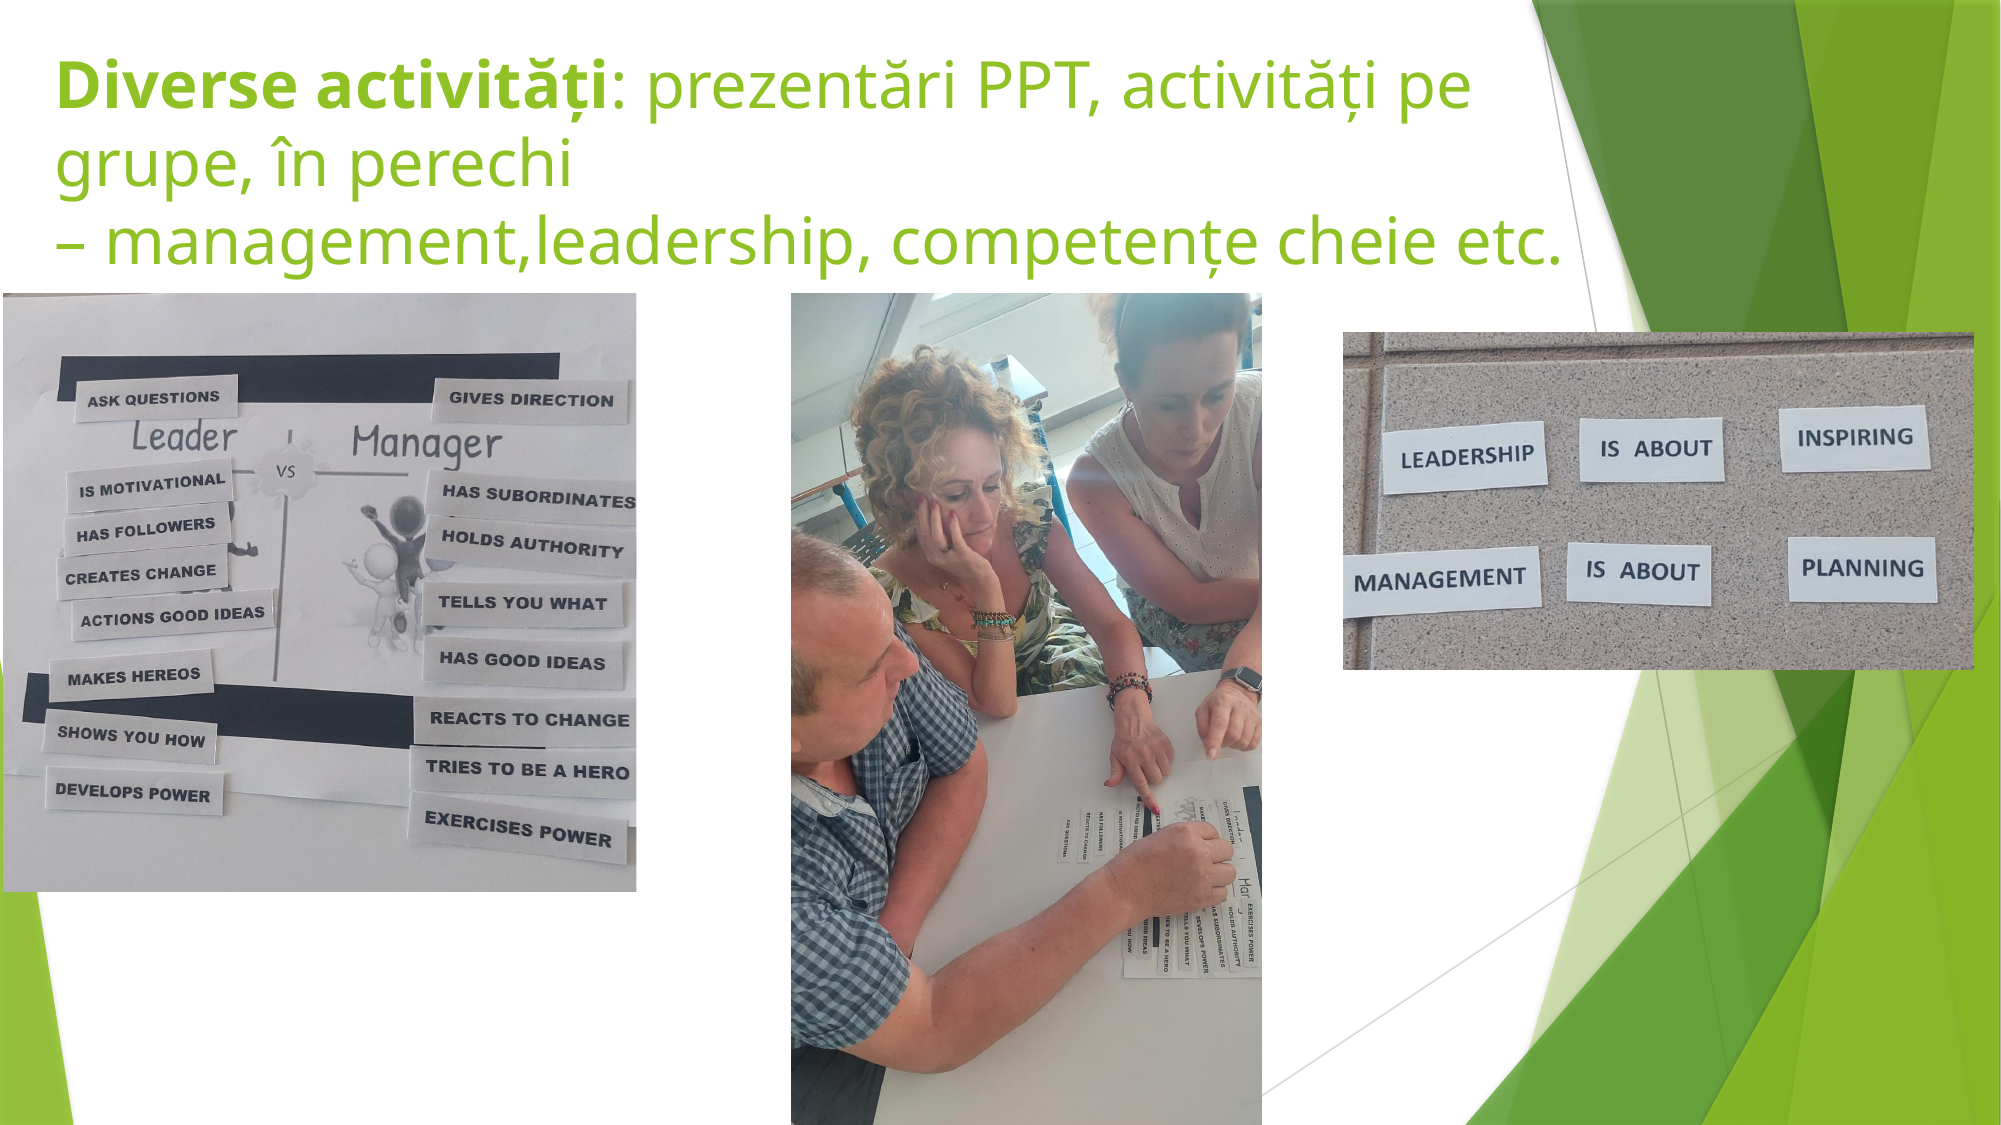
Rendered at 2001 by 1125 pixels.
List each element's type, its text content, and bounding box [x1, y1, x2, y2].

picture [2, 292, 637, 893]
picture [683, 292, 1317, 1125]
title Diverse activități: prezentări PPT, activități pe grupe, în perechi – management,leadership, competențe cheie etc. [39, 35, 1584, 294]
picture [1339, 331, 1975, 670]
